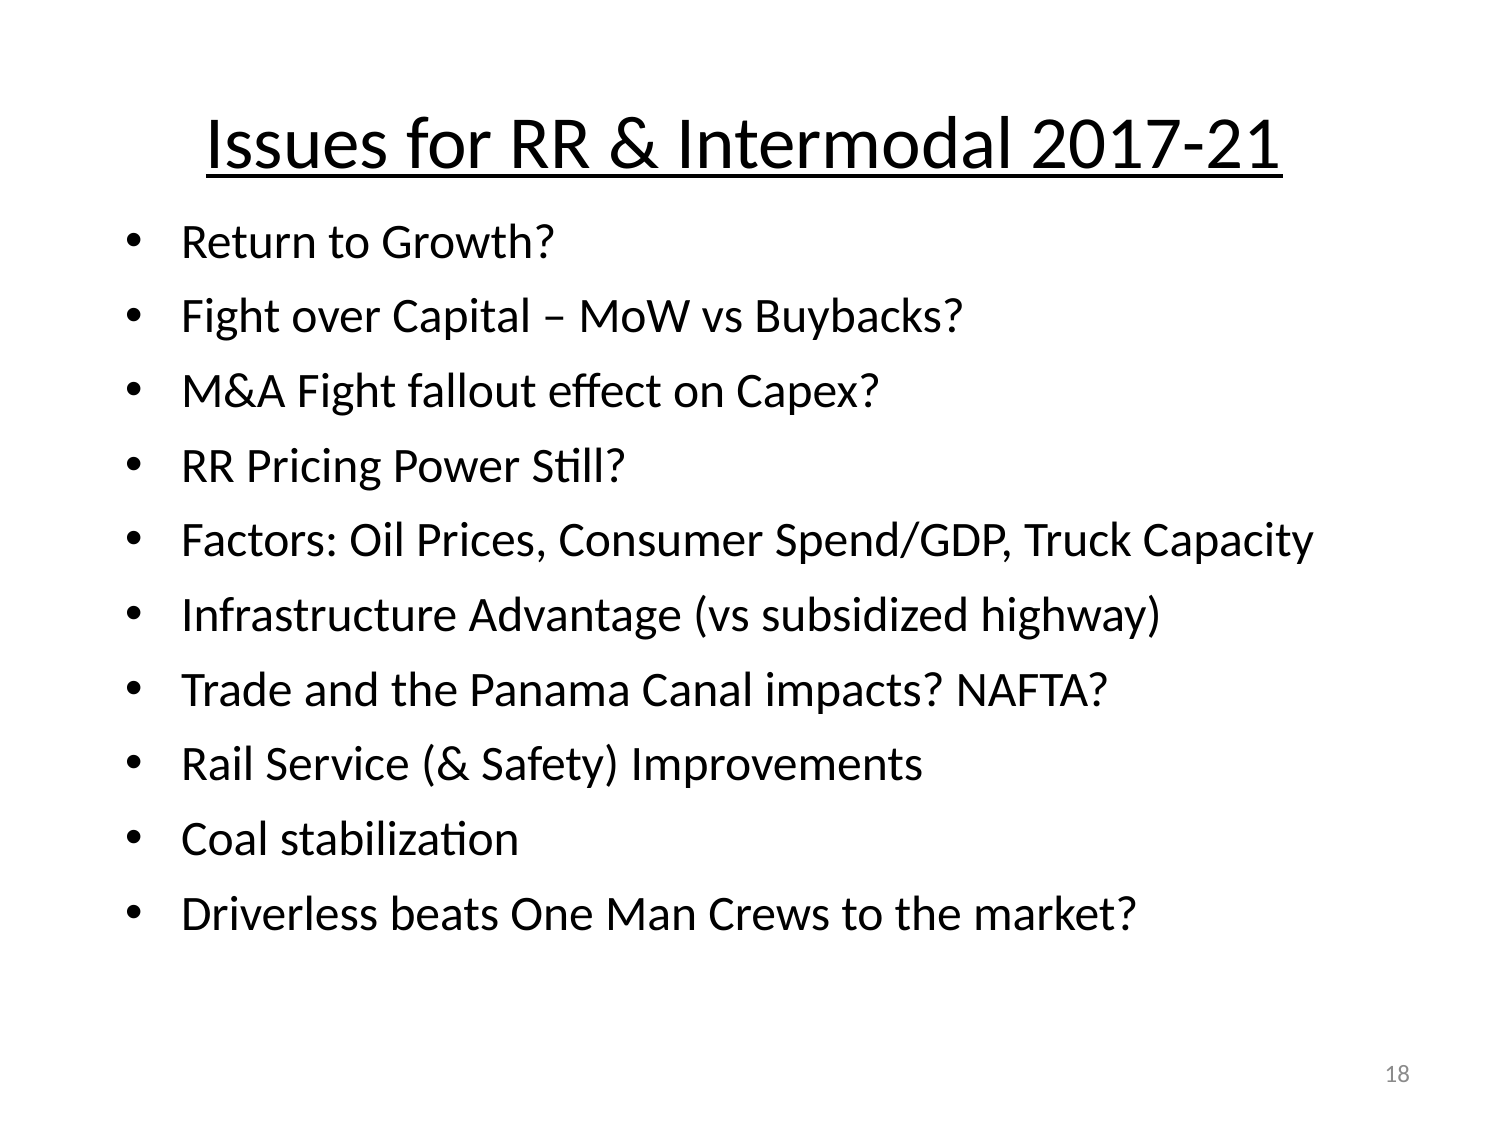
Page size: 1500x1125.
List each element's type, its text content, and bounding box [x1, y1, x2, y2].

slide_number 18 [1074, 1042, 1425, 1103]
list Return to Growth? Fight over Capital – MoW vs Buybacks? M&A Fight fallout effect on Capex? RR Pricing Power Still? Factors: Oil Prices, Consumer Spend/GDP, Truck Capacity Infrastructure Advantage (vs subsidized highway) Trade and the Panama Canal impacts? NAFTA? Rail Service (& Safety) Improvements Coal stabilization Driverless beats One Man Crews to the market? [109, 208, 1385, 959]
title Issues for RR & Intermodal 2017-21 [75, 45, 1425, 233]
